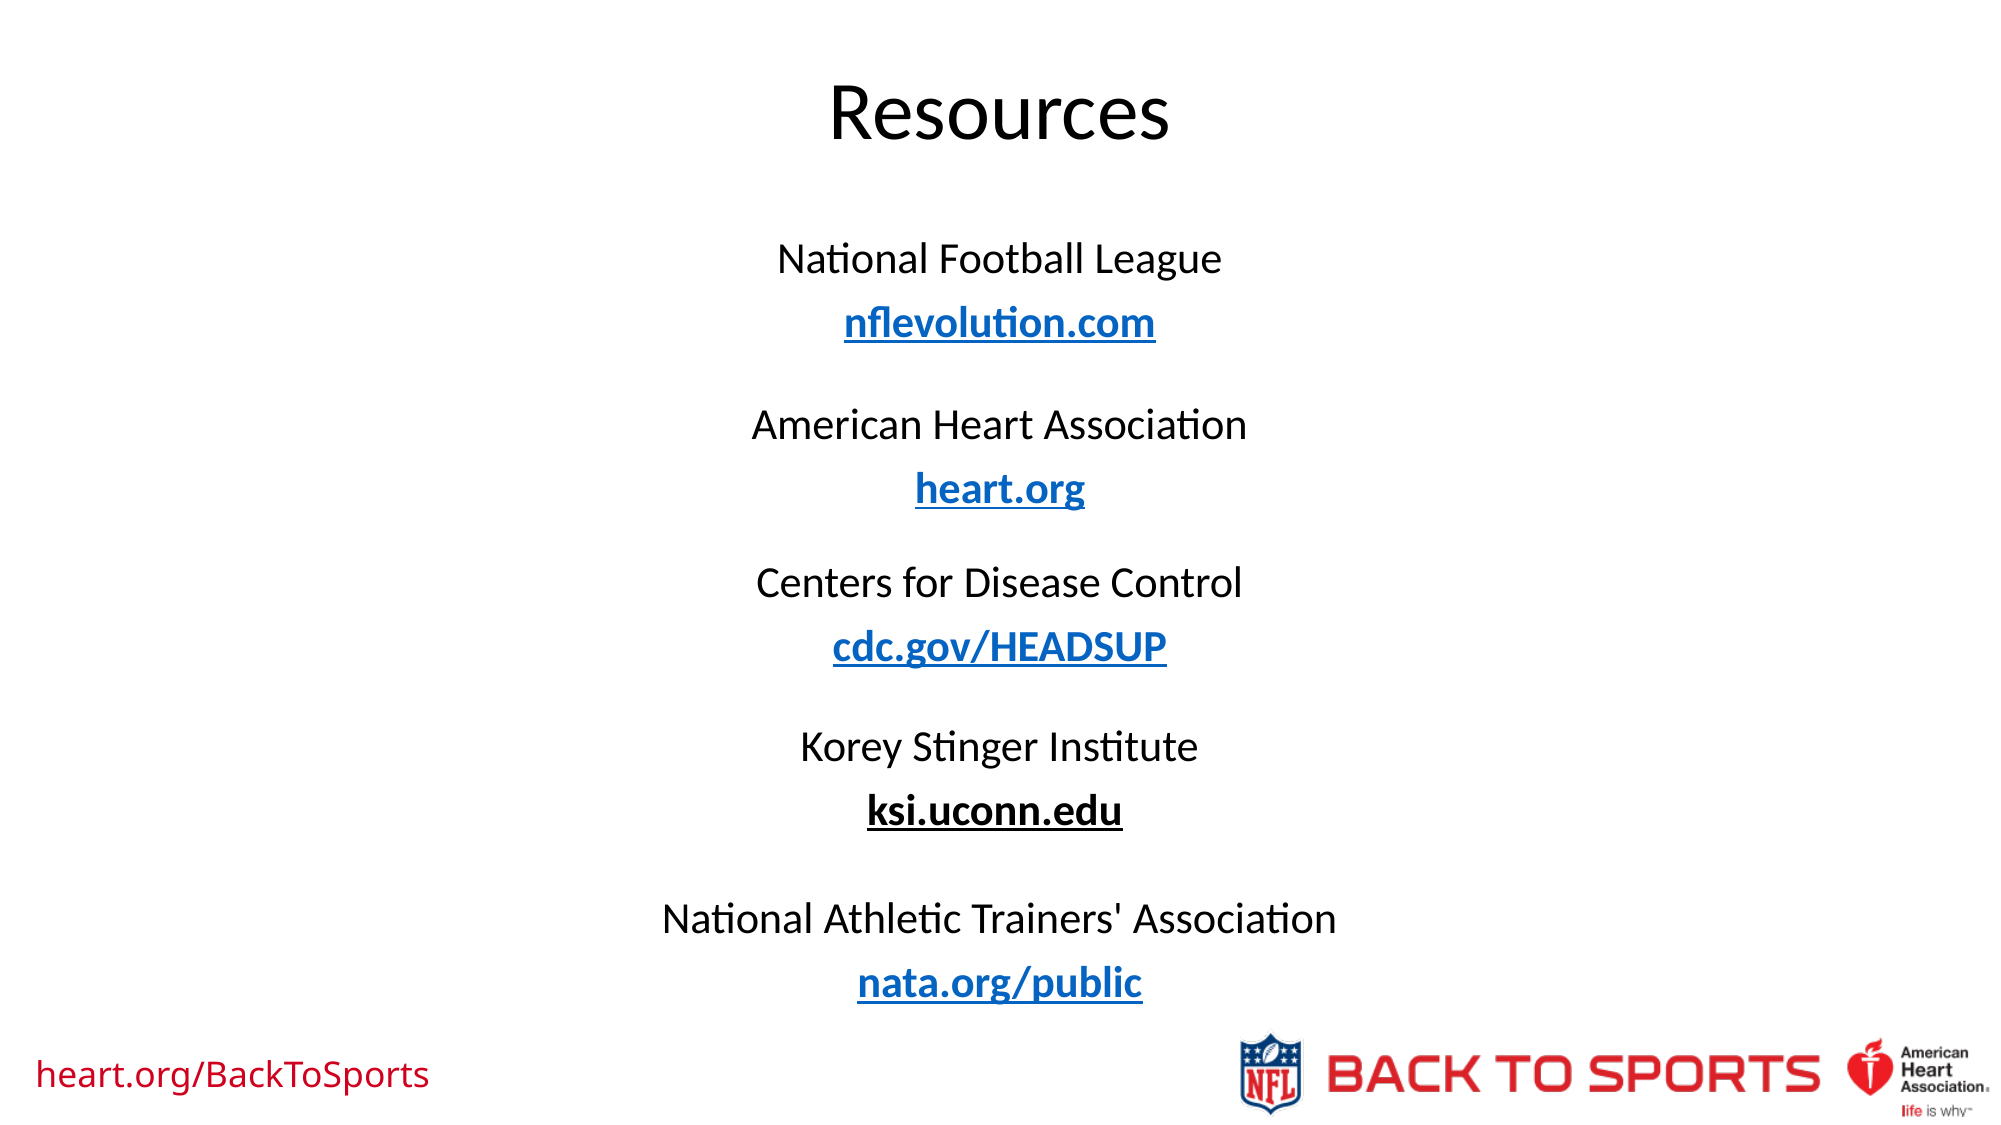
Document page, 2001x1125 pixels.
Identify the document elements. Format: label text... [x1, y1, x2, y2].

list National Football League nflevolution.com American Heart Association heart.org Centers for Disease Control cdc.gov/HEADSUP Korey Stinger Institute ksi.uconn.edu National Athletic Trainers' Association nata.org/public [137, 210, 1863, 1021]
list Resources [137, 59, 1863, 185]
